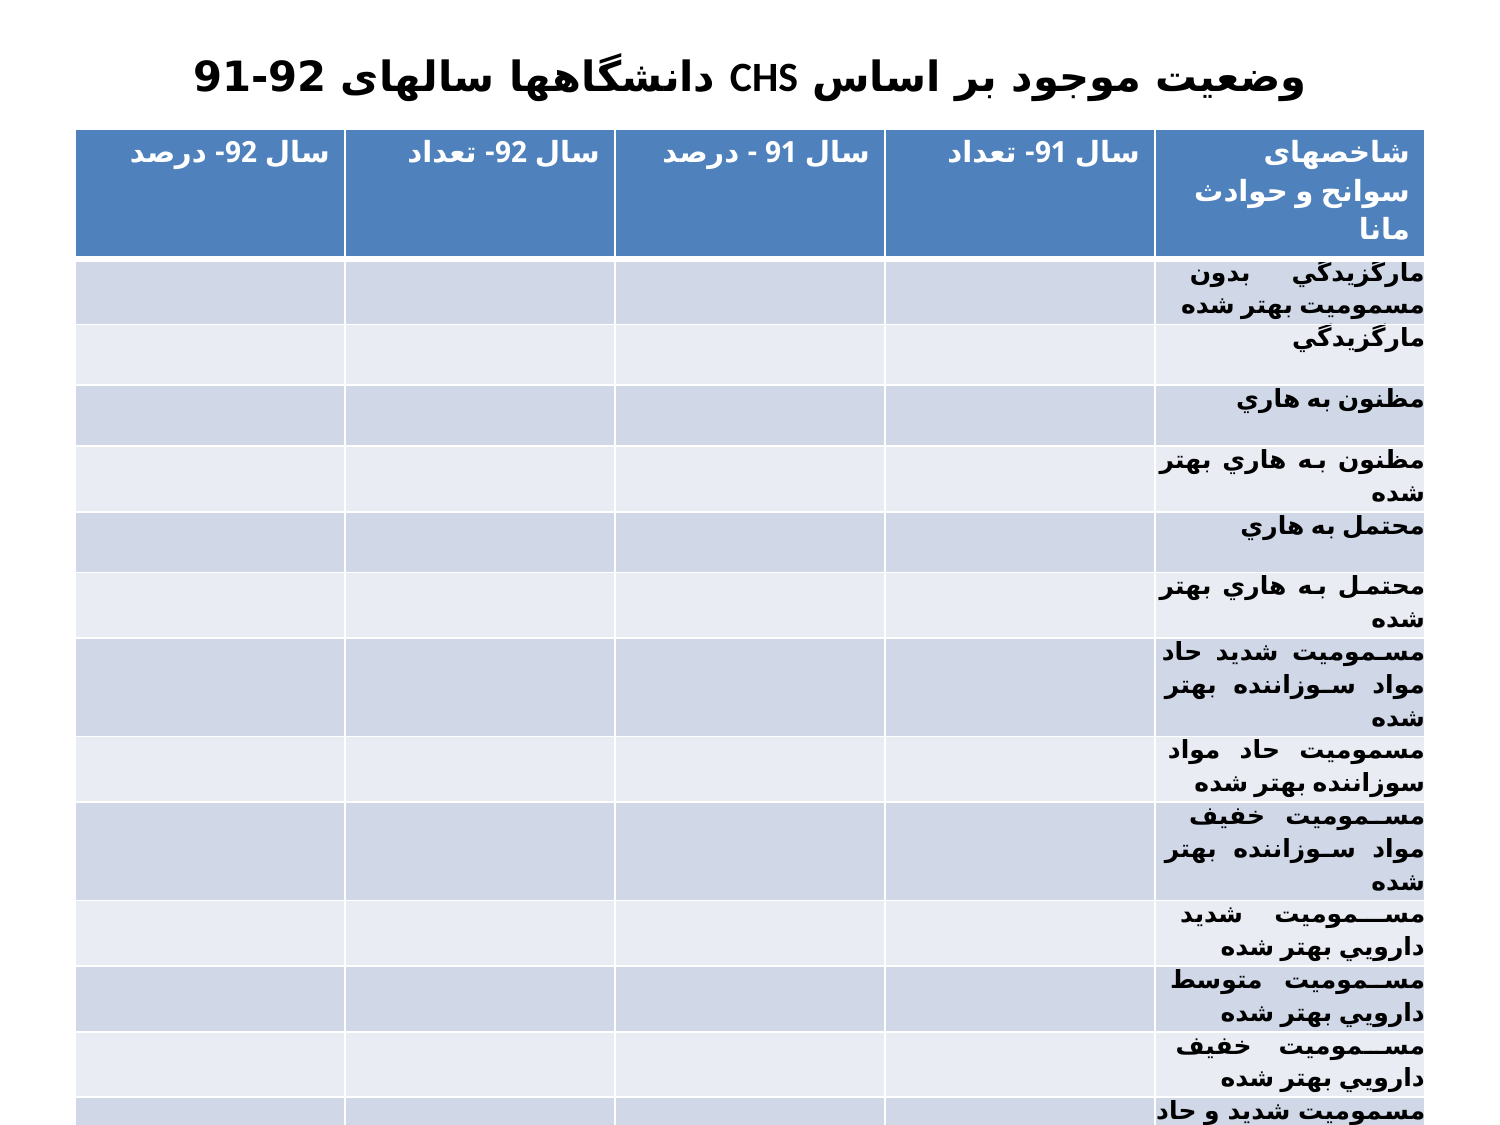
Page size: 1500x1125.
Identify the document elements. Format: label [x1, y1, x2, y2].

table_cell [616, 901, 884, 965]
table_cell [616, 573, 884, 637]
table_cell [76, 325, 344, 384]
table_cell [76, 639, 344, 736]
table_cell [1156, 325, 1424, 384]
table_cell [346, 803, 614, 900]
table_cell [76, 262, 344, 324]
table_cell [886, 967, 1154, 1031]
table_cell [76, 573, 344, 637]
title [75, 45, 1425, 106]
table_header [346, 130, 614, 256]
table_cell [76, 967, 344, 1031]
table_cell [76, 386, 344, 445]
table_cell [616, 262, 884, 324]
table_cell [886, 513, 1154, 572]
table_cell [886, 737, 1154, 801]
table_cell [76, 1098, 344, 1125]
table_cell [1156, 639, 1424, 736]
table_cell [76, 737, 344, 801]
table_cell [1156, 737, 1424, 801]
table_cell [346, 325, 614, 384]
table_cell [1156, 447, 1424, 511]
table_header [616, 130, 884, 256]
table_cell [616, 386, 884, 445]
table_header [76, 130, 344, 256]
table_cell [76, 513, 344, 572]
table_cell [616, 447, 884, 511]
table_cell [1156, 513, 1424, 572]
table_cell [346, 262, 614, 324]
table_cell [346, 1098, 614, 1125]
table_cell [886, 1098, 1154, 1125]
table_cell [76, 1033, 344, 1096]
table_cell [1156, 901, 1424, 965]
table_cell [346, 513, 614, 572]
table_cell [1156, 573, 1424, 637]
table_cell [886, 386, 1154, 445]
table_cell [616, 737, 884, 801]
table_cell [346, 737, 614, 801]
table_cell [616, 1098, 884, 1125]
table_cell [886, 573, 1154, 637]
table_header [1156, 130, 1424, 256]
table_cell [616, 803, 884, 900]
table_cell [346, 639, 614, 736]
table_header [886, 130, 1154, 256]
table_cell [346, 573, 614, 637]
table_cell [346, 447, 614, 511]
table_cell [346, 386, 614, 445]
table_cell [886, 1033, 1154, 1096]
table_cell [1156, 803, 1424, 900]
table_cell [886, 639, 1154, 736]
table_cell [886, 447, 1154, 511]
table_cell [886, 325, 1154, 384]
table_cell [886, 901, 1154, 965]
table_cell [886, 262, 1154, 324]
table_cell [1156, 1033, 1424, 1096]
table_cell [1156, 262, 1424, 324]
table_cell [346, 967, 614, 1031]
table_cell [76, 447, 344, 511]
table_cell [1156, 1098, 1424, 1125]
table_cell [346, 1033, 614, 1096]
table_cell [616, 1033, 884, 1096]
table_cell [616, 325, 884, 384]
table_cell [76, 803, 344, 900]
table_cell [1156, 386, 1424, 445]
table_cell [346, 901, 614, 965]
table_cell [76, 901, 344, 965]
table_cell [616, 639, 884, 736]
table_cell [616, 513, 884, 572]
table_cell [1156, 967, 1424, 1031]
table_cell [616, 967, 884, 1031]
table_cell [886, 803, 1154, 900]
